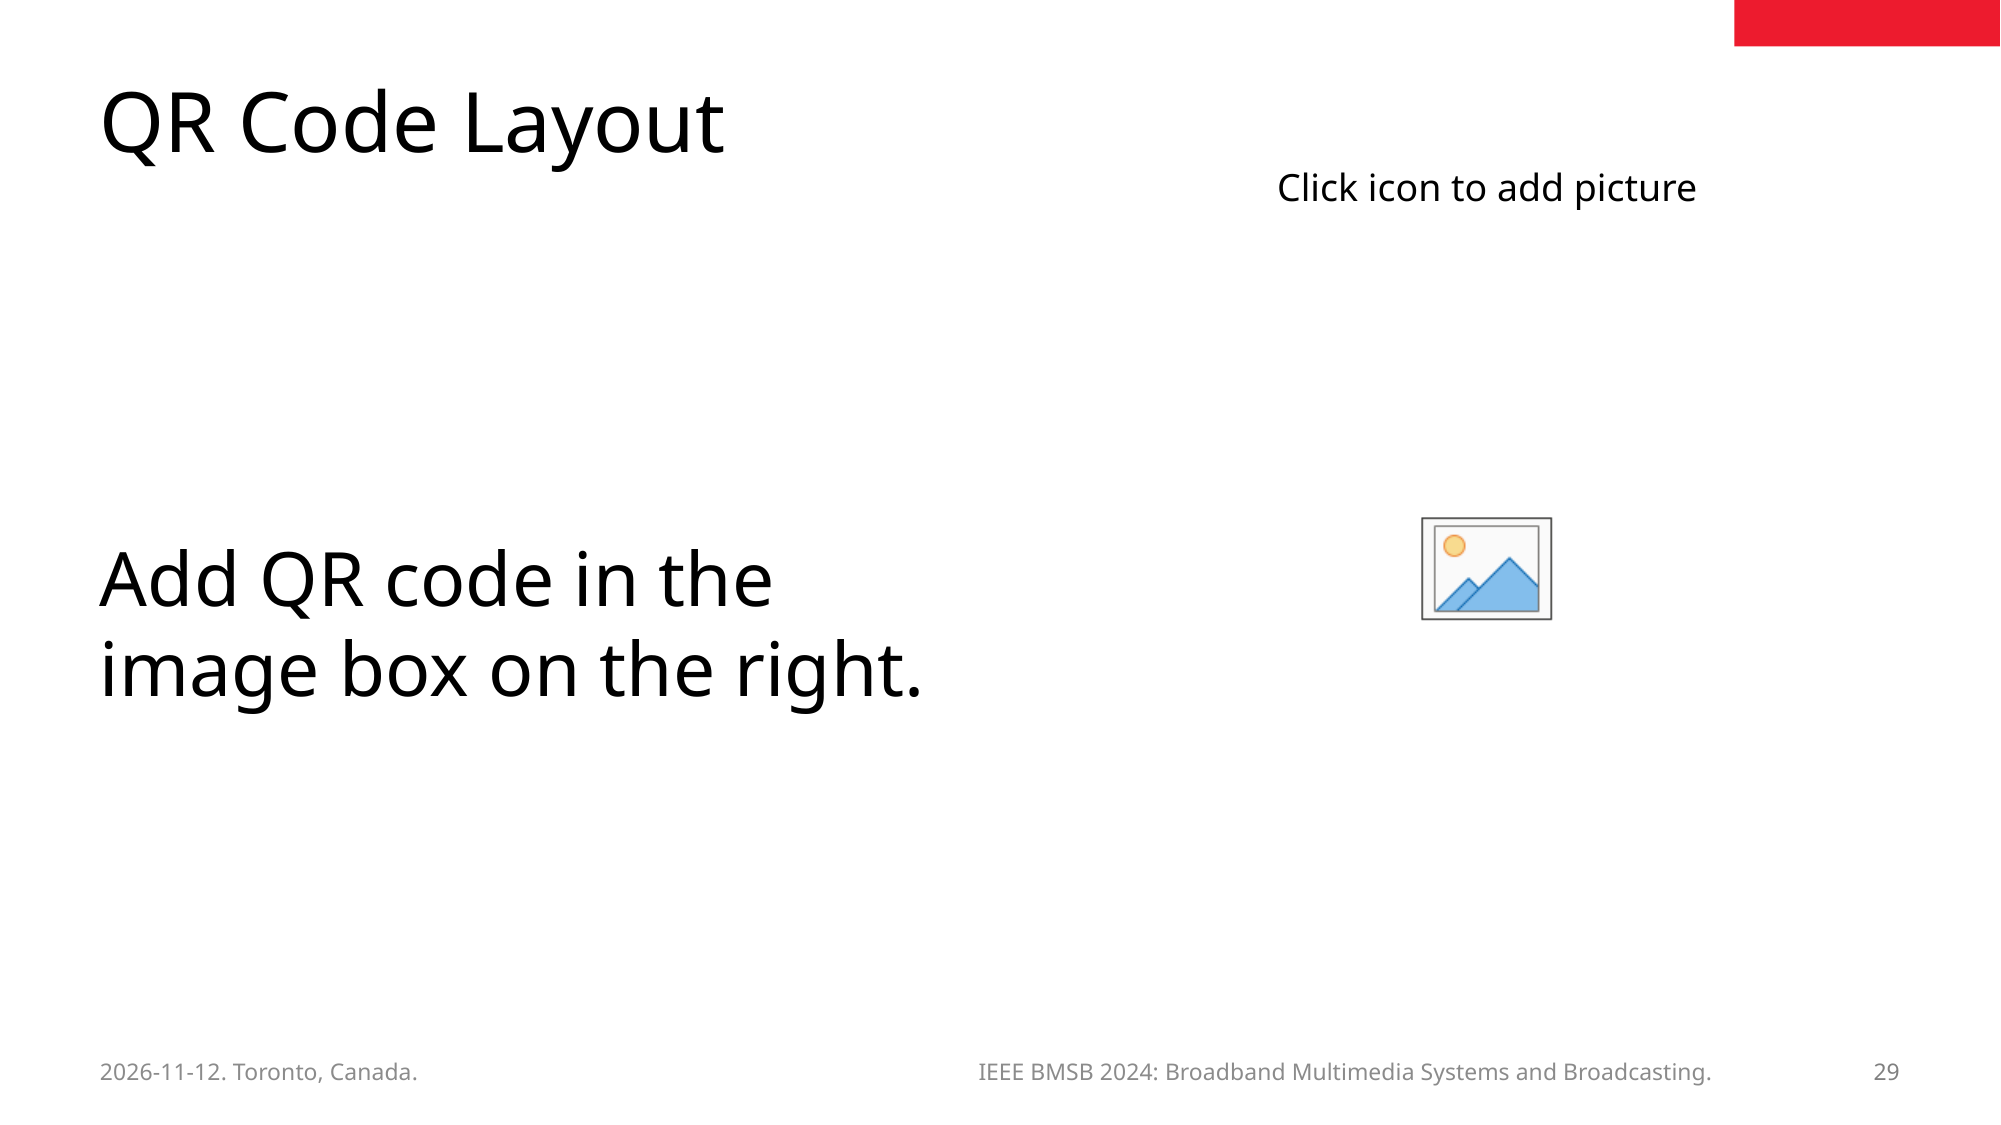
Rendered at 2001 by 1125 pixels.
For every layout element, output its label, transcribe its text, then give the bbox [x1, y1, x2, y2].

slide_number 29 [1787, 1042, 1916, 1103]
title QR Code Layout [84, 77, 993, 273]
picture [1074, 156, 1900, 982]
footer IEEE BMSB 2024: Broadband Multimedia Systems and Broadcasting. [662, 1042, 1735, 1103]
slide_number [84, 1042, 535, 1103]
list Add QR code in the image box on the right. [84, 273, 993, 982]
